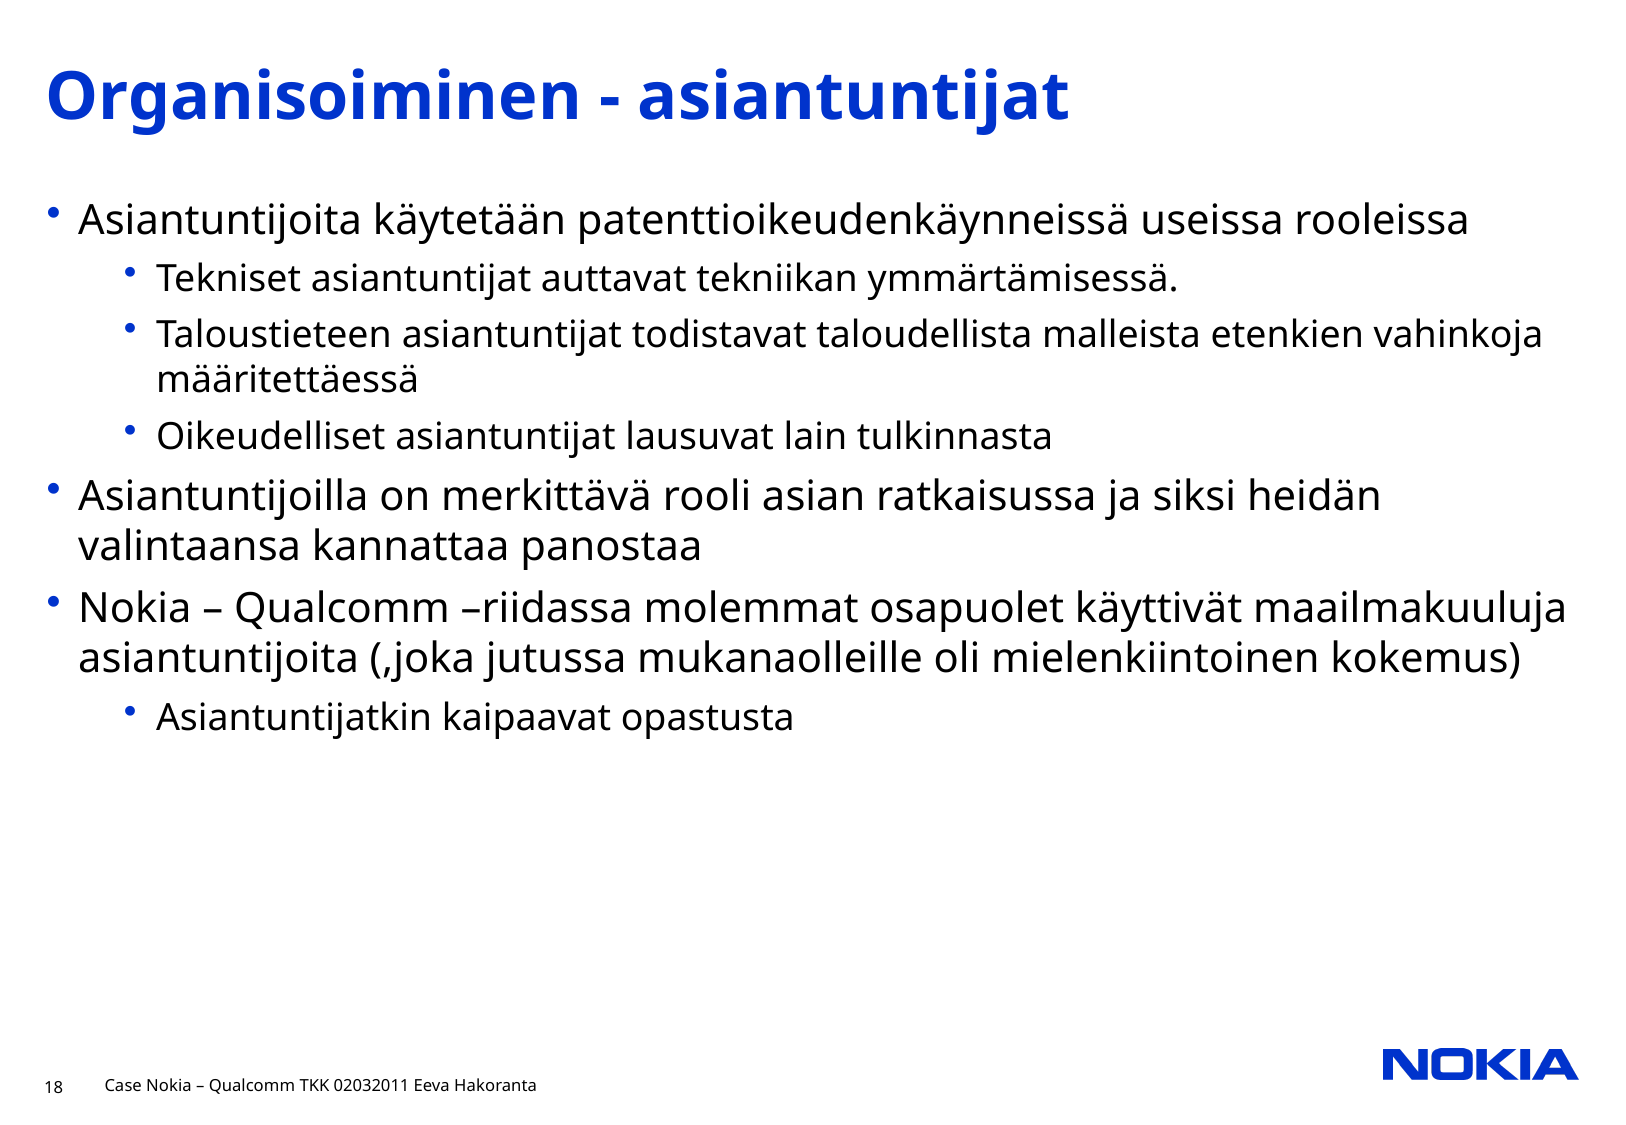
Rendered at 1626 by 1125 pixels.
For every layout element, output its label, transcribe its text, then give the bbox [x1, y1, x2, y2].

footer Case Nokia – Qualcomm TKK 02032011 Eeva Hakoranta [91, 1070, 785, 1102]
picture [1383, 1048, 1579, 1080]
slide_number 18 [29, 1069, 91, 1102]
list Asiantuntijoita käytetään patenttioikeudenkäynneissä useissa rooleissa Tekniset asiantuntijat auttavat tekniikan ymmärtämisessä. Taloustieteen asiantuntijat todistavat taloudellista malleista etenkien vahinkoja määritettäessä Oikeudelliset asiantuntijat lausuvat lain tulkinnasta Asiantuntijoilla on merkittävä rooli asian ratkaisussa ja siksi heidän valintaansa kannattaa panostaa Nokia – Qualcomm –riidassa molemmat osapuolet käyttivät maailmakuuluja asiantuntijoita (,joka jutussa mukanaolleille oli mielenkiintoinen kokemus) Asiantuntijatkin kaipaavat opastusta [31, 185, 1597, 1001]
title Organisoiminen - asiantuntijat [30, 0, 1595, 186]
